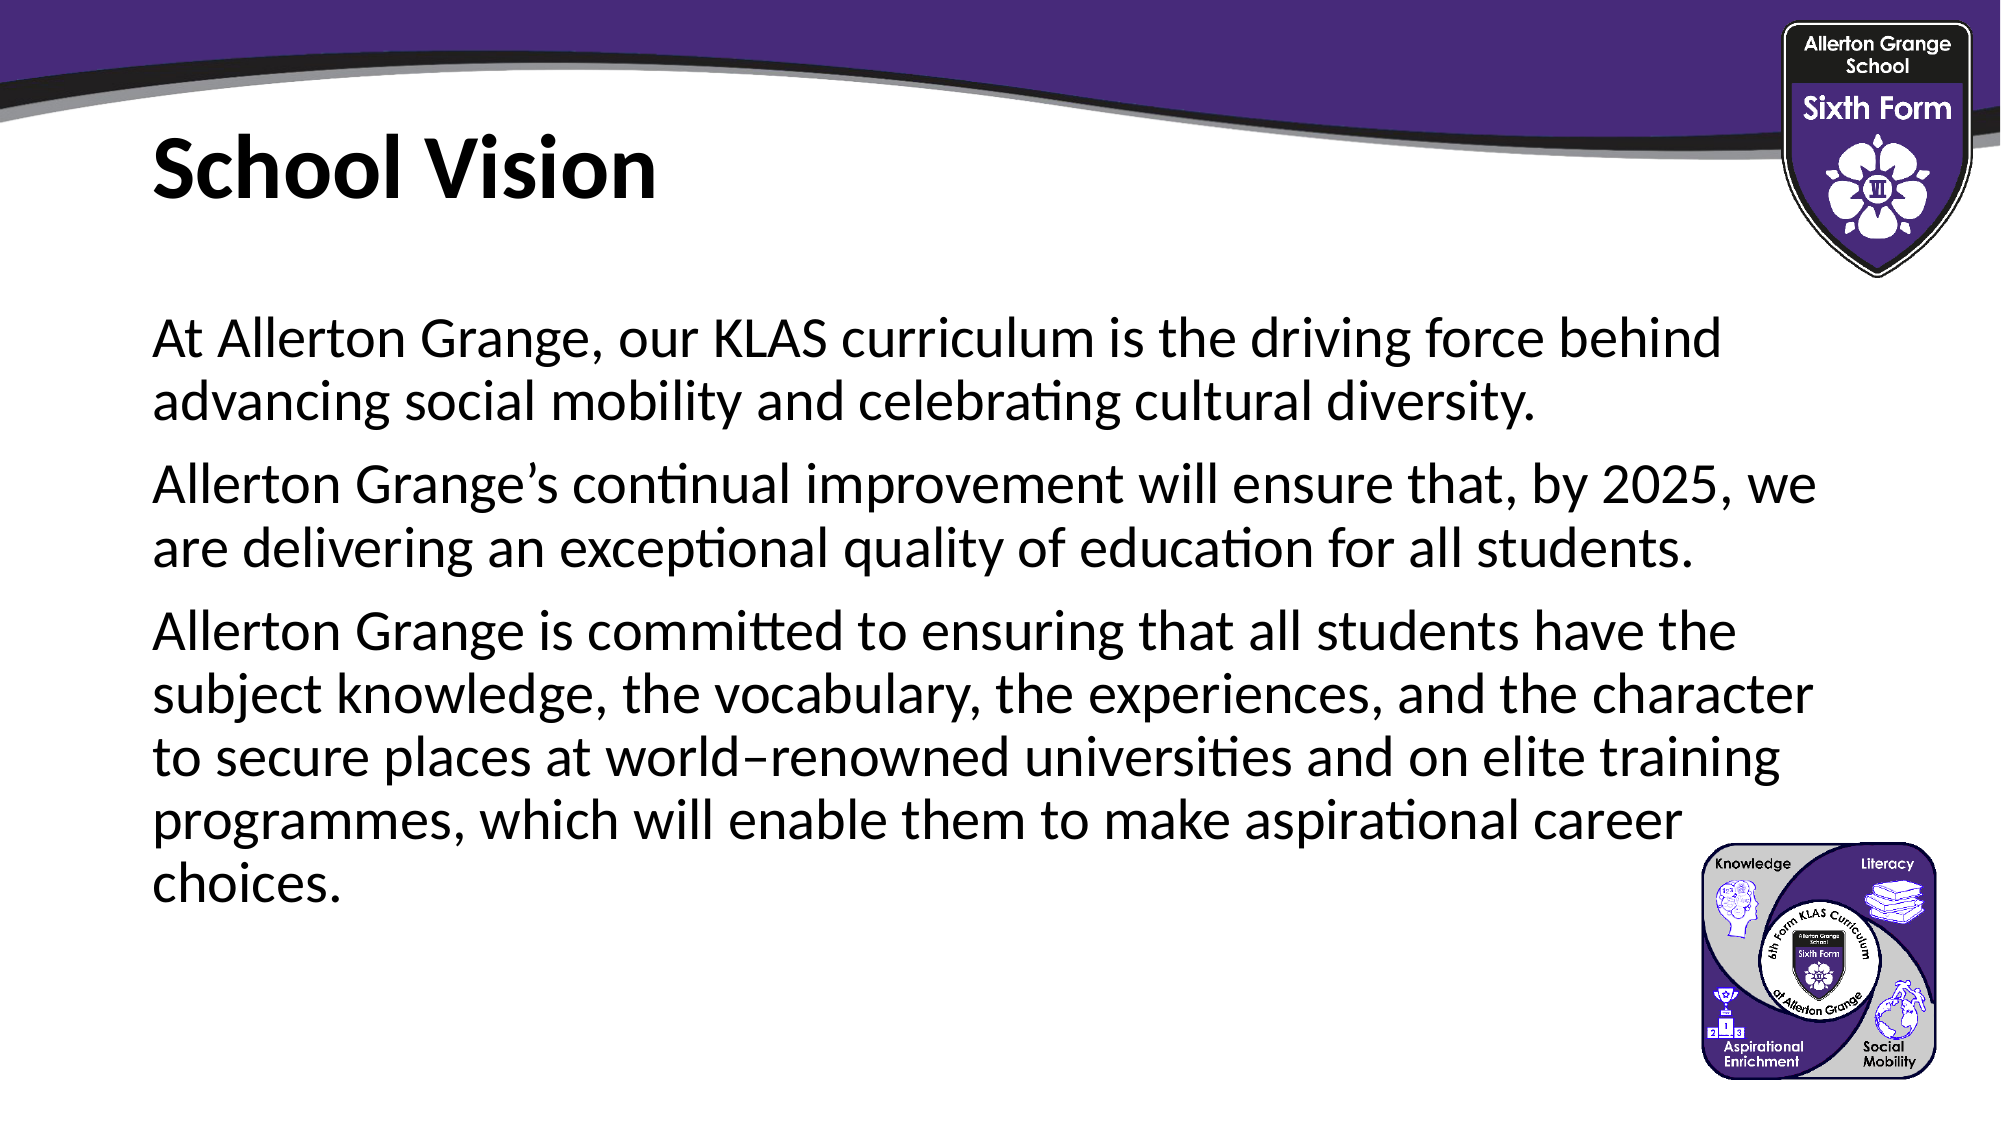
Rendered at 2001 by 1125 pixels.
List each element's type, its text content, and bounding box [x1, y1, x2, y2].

title School Vision [137, 59, 1863, 278]
picture [1697, 839, 1941, 1084]
list At Allerton Grange, our KLAS curriculum is the driving force behind advancing social mobility and celebrating cultural diversity. Allerton Grange’s continual improvement will ensure that, by 2025, we are delivering an exceptional quality of education for all students. Allerton Grange is committed to ensuring that all students have the subject knowledge, the vocabulary, the experiences, and the character to secure places at world–renowned universities and on elite training programmes, which will enable them to make aspirational career choices. [137, 299, 1863, 1014]
picture [0, 0, 2001, 278]
